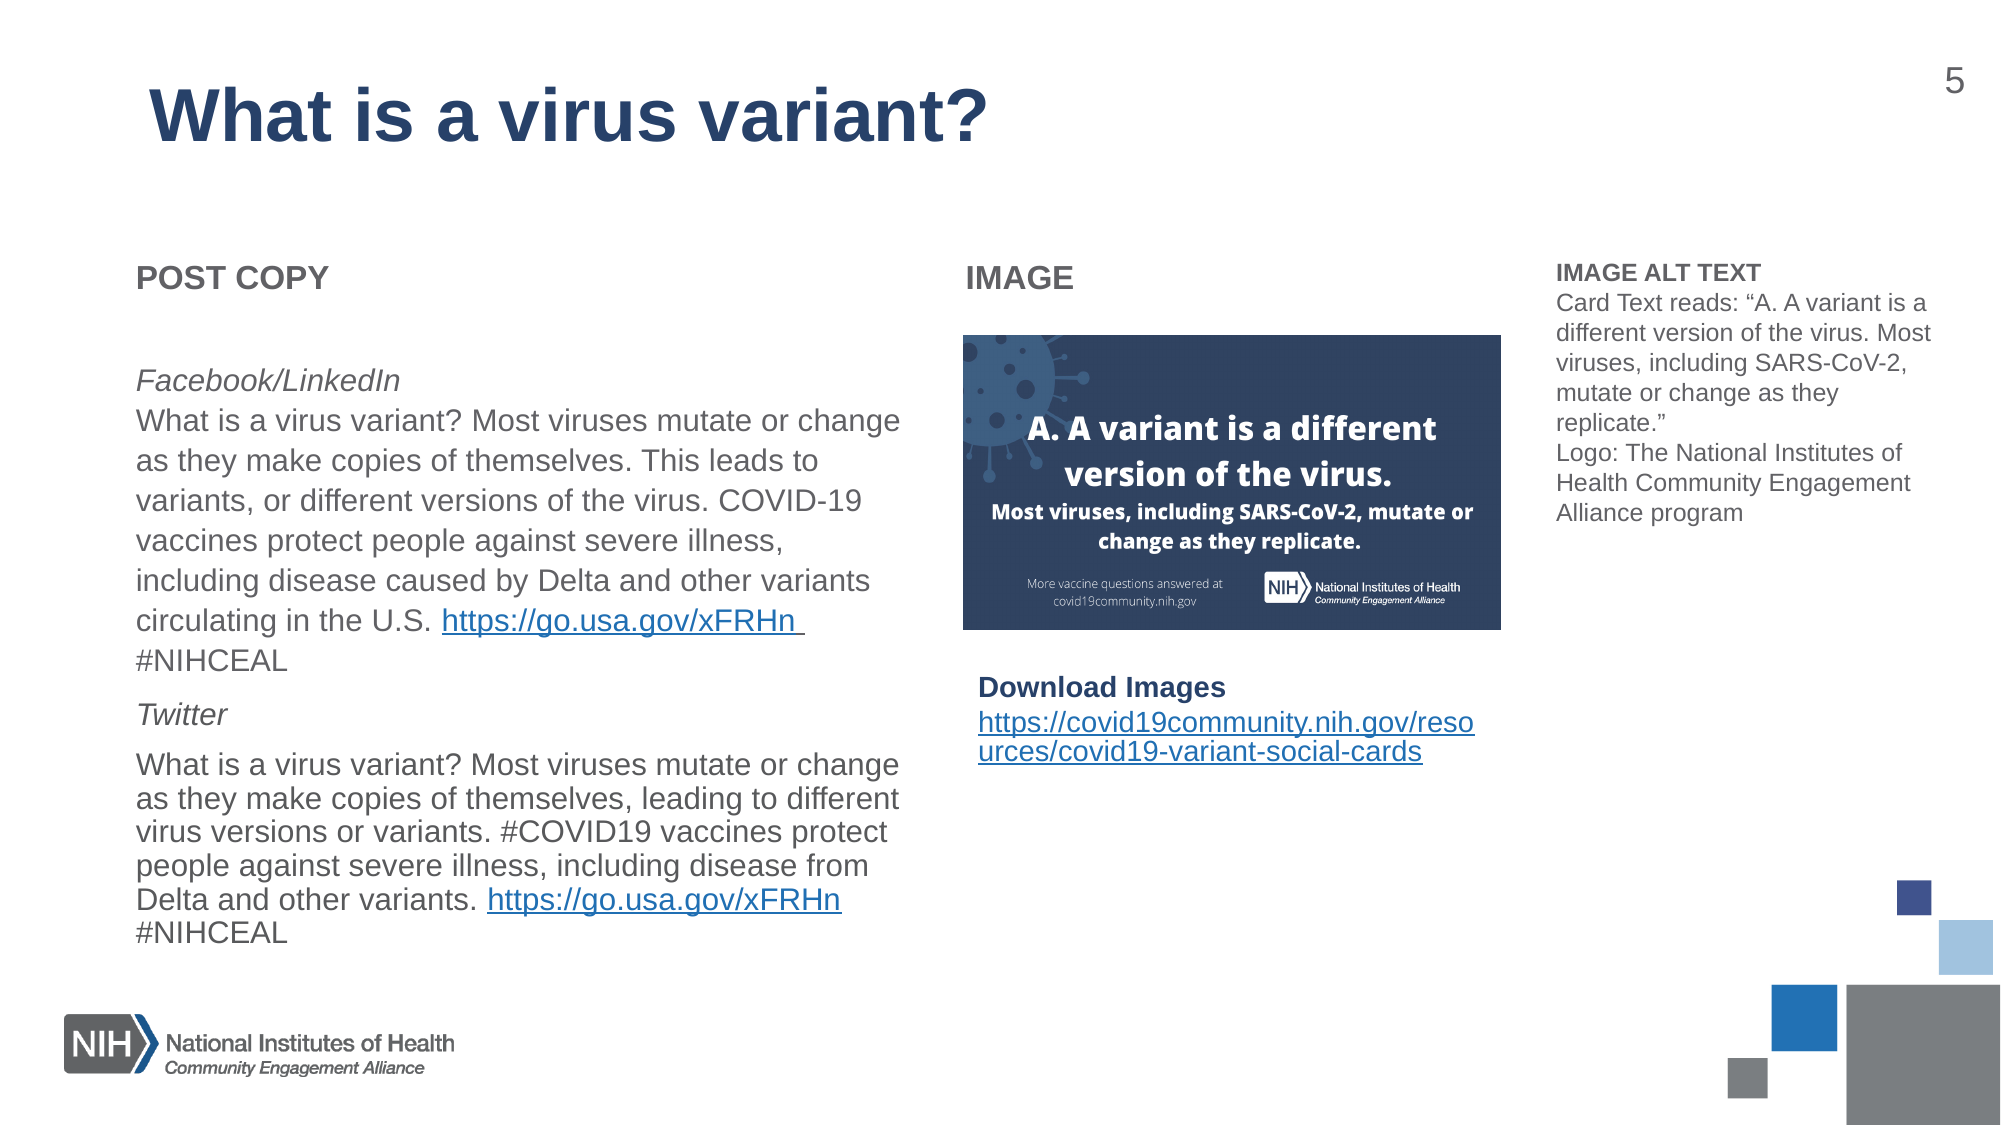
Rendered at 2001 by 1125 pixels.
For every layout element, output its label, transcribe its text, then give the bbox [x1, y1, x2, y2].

title What is a virus variant? [134, 8, 1897, 227]
text_box IMAGE ALT TEXT Card Text reads: “A. A variant is a different version of the virus. Most viruses, including SARS-CoV-2, mutate or change as they replicate.” Logo: The National Institutes of Health Community Engagement Alliance program [1540, 249, 1947, 534]
text_box 5 [1929, 49, 1961, 109]
text_box Download Images https://covid19community.nih.gov/resources/covid19-variant-social-cards [963, 660, 1501, 781]
text_box IMAGE [950, 248, 1433, 304]
list POST COPY Facebook/LinkedIn What is a virus variant? Most viruses mutate or change as they make copies of themselves. This leads to variants, or different versions of the virus. COVID-19 vaccines protect people against severe illness, including disease caused by Delta and other variants circulating in the U.S. https://go.usa.gov/xFRHn #NIHCEAL Twitter What is a virus variant? Most viruses mutate or change as they make copies of themselves, leading to different virus versions or variants. #COVID19 vaccines protect people against severe illness, including disease from Delta and other variants. https://go.usa.gov/xFRHn #NIHCEAL [120, 249, 923, 1029]
picture [0, 0, 2001, 1125]
